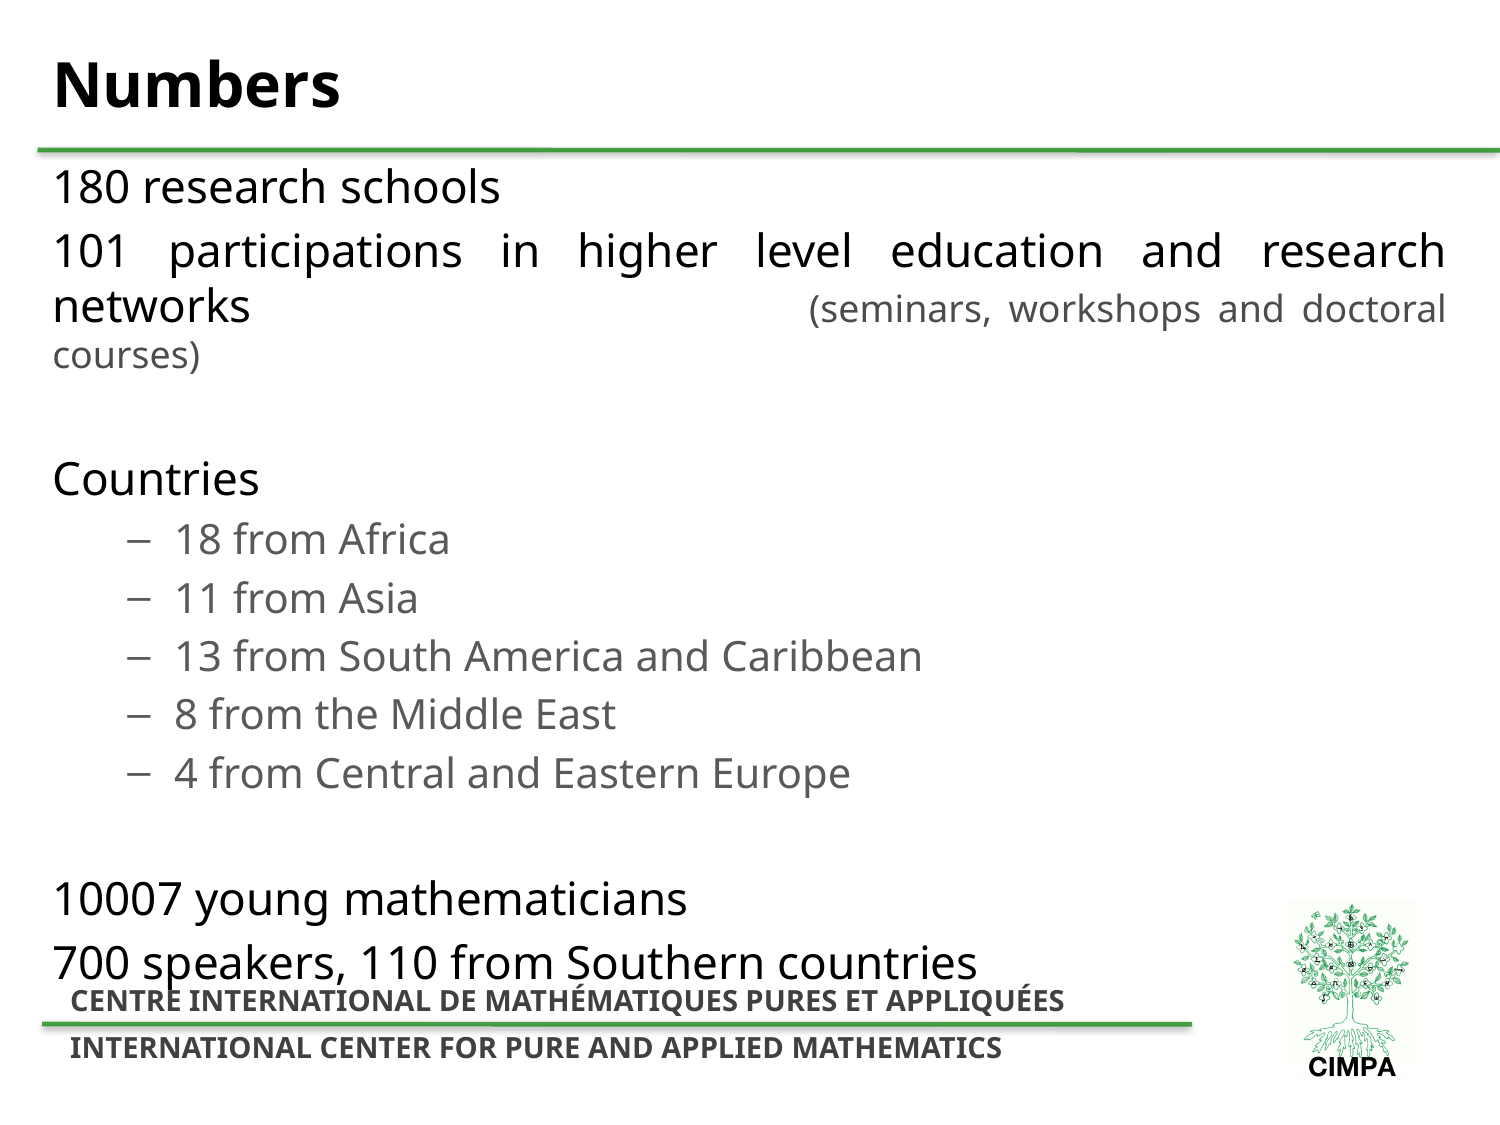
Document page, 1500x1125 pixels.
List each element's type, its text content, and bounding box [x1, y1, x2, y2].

list 180 research schools 101 participations in higher level education and research networks (seminars, workshops and doctoral courses) Countries 18 from Africa 11 from Asia 13 from South America and Caribbean 8 from the Middle East 4 from Central and Eastern Europe 10007 young mathematicians 700 speakers, 110 from Southern countries [37, 149, 1463, 975]
title Numbers [37, 37, 1463, 149]
picture [1287, 975, 1417, 1095]
